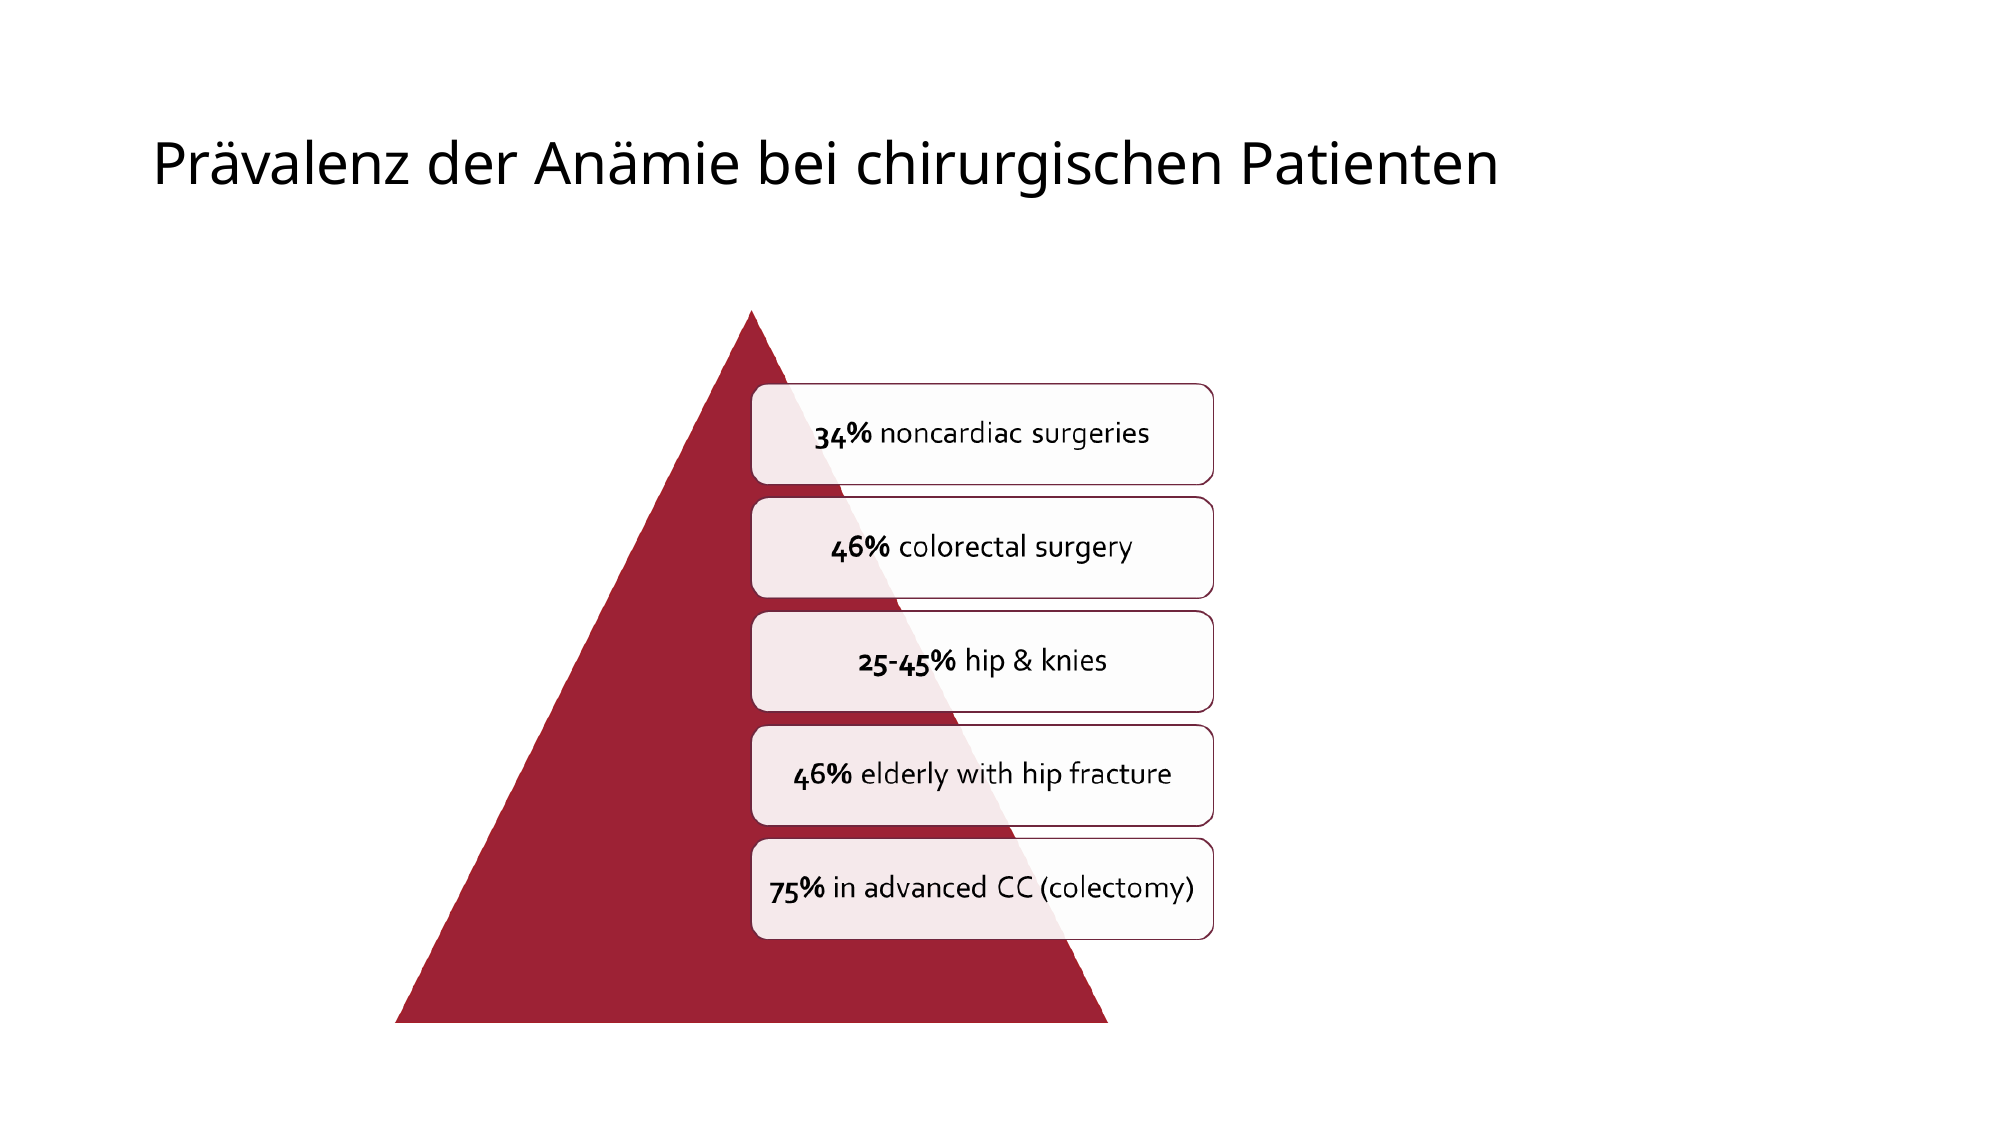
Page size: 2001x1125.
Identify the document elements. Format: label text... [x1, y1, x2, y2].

picture [394, 310, 1214, 1023]
title Prävalenz der Anämie bei chirurgischen Patienten [150, 60, 1739, 315]
